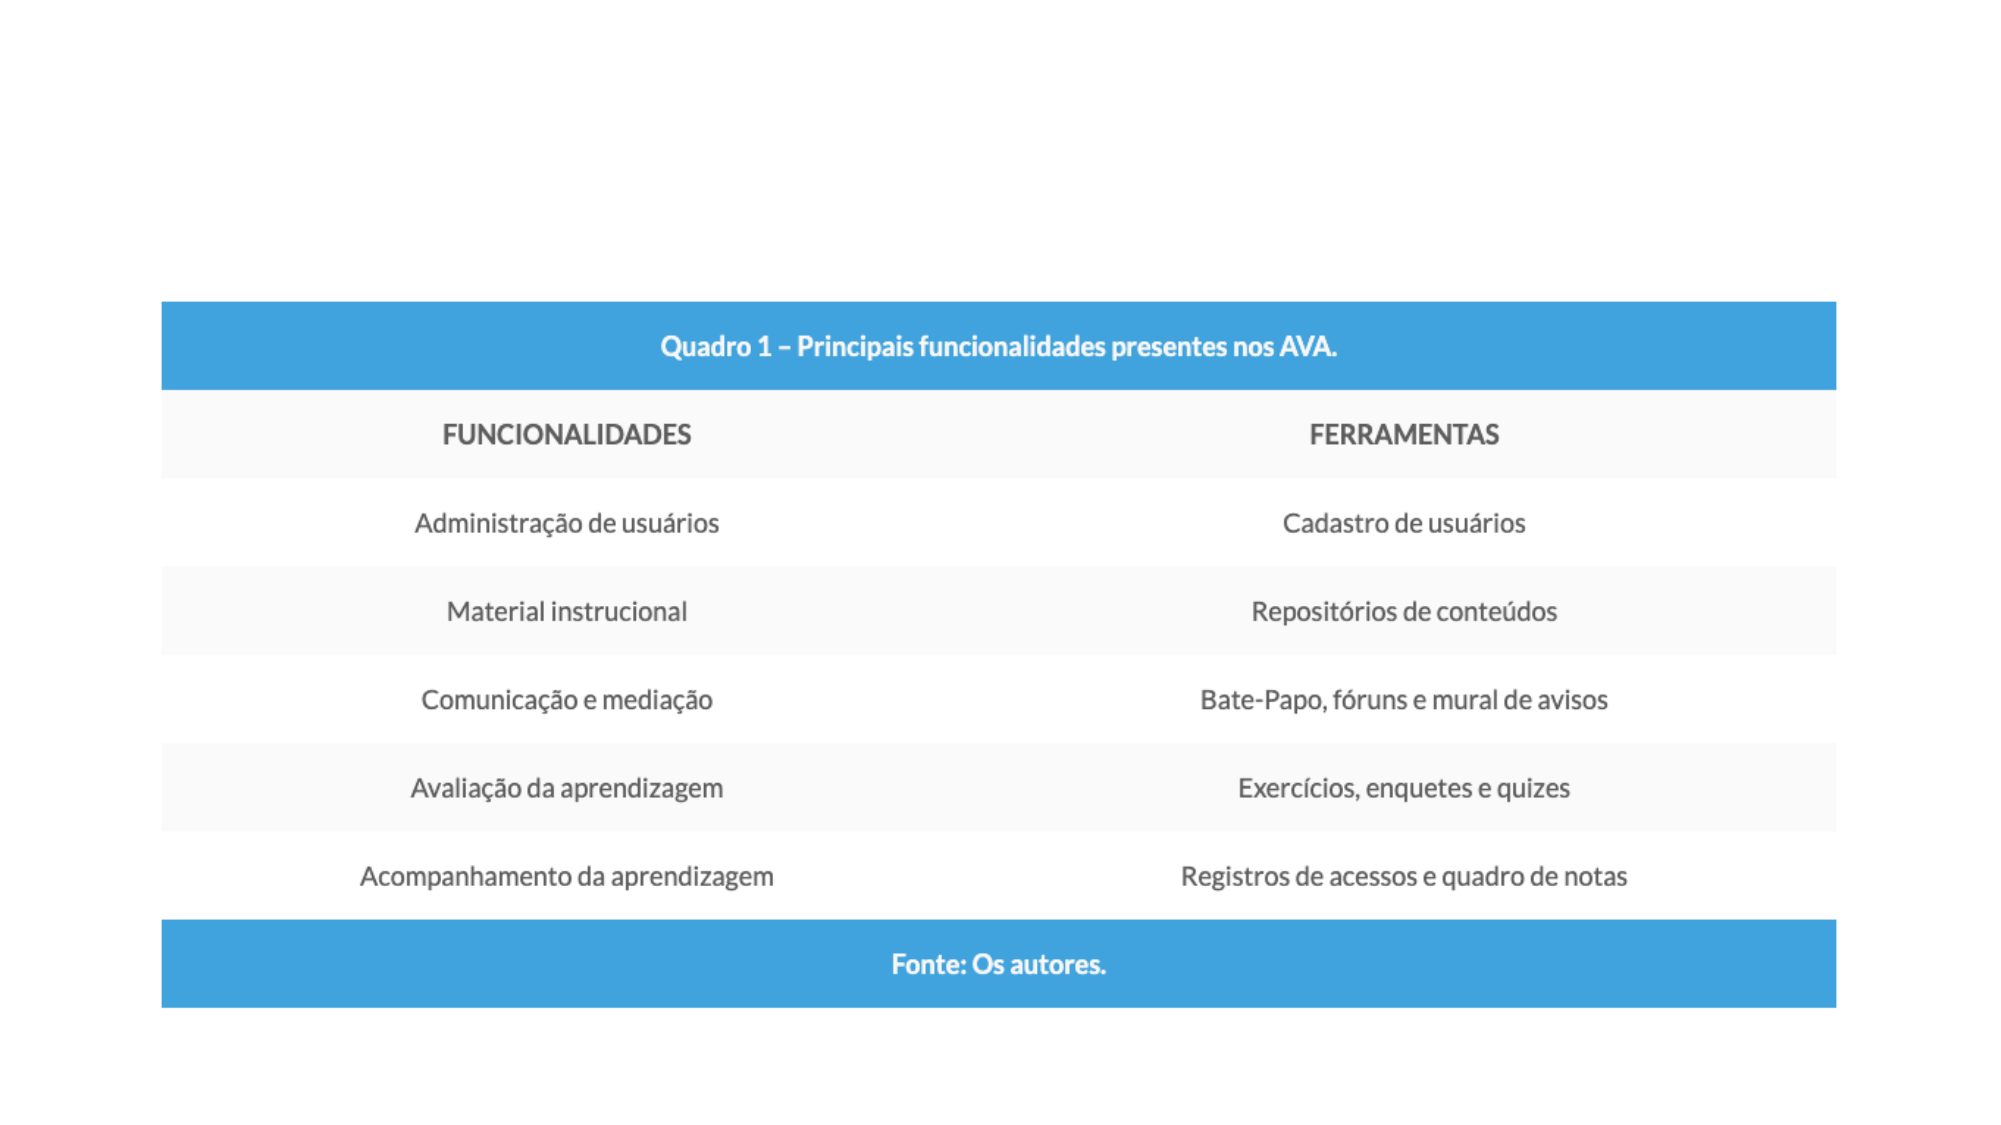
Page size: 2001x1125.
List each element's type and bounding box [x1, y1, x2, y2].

list [159, 299, 1841, 1014]
